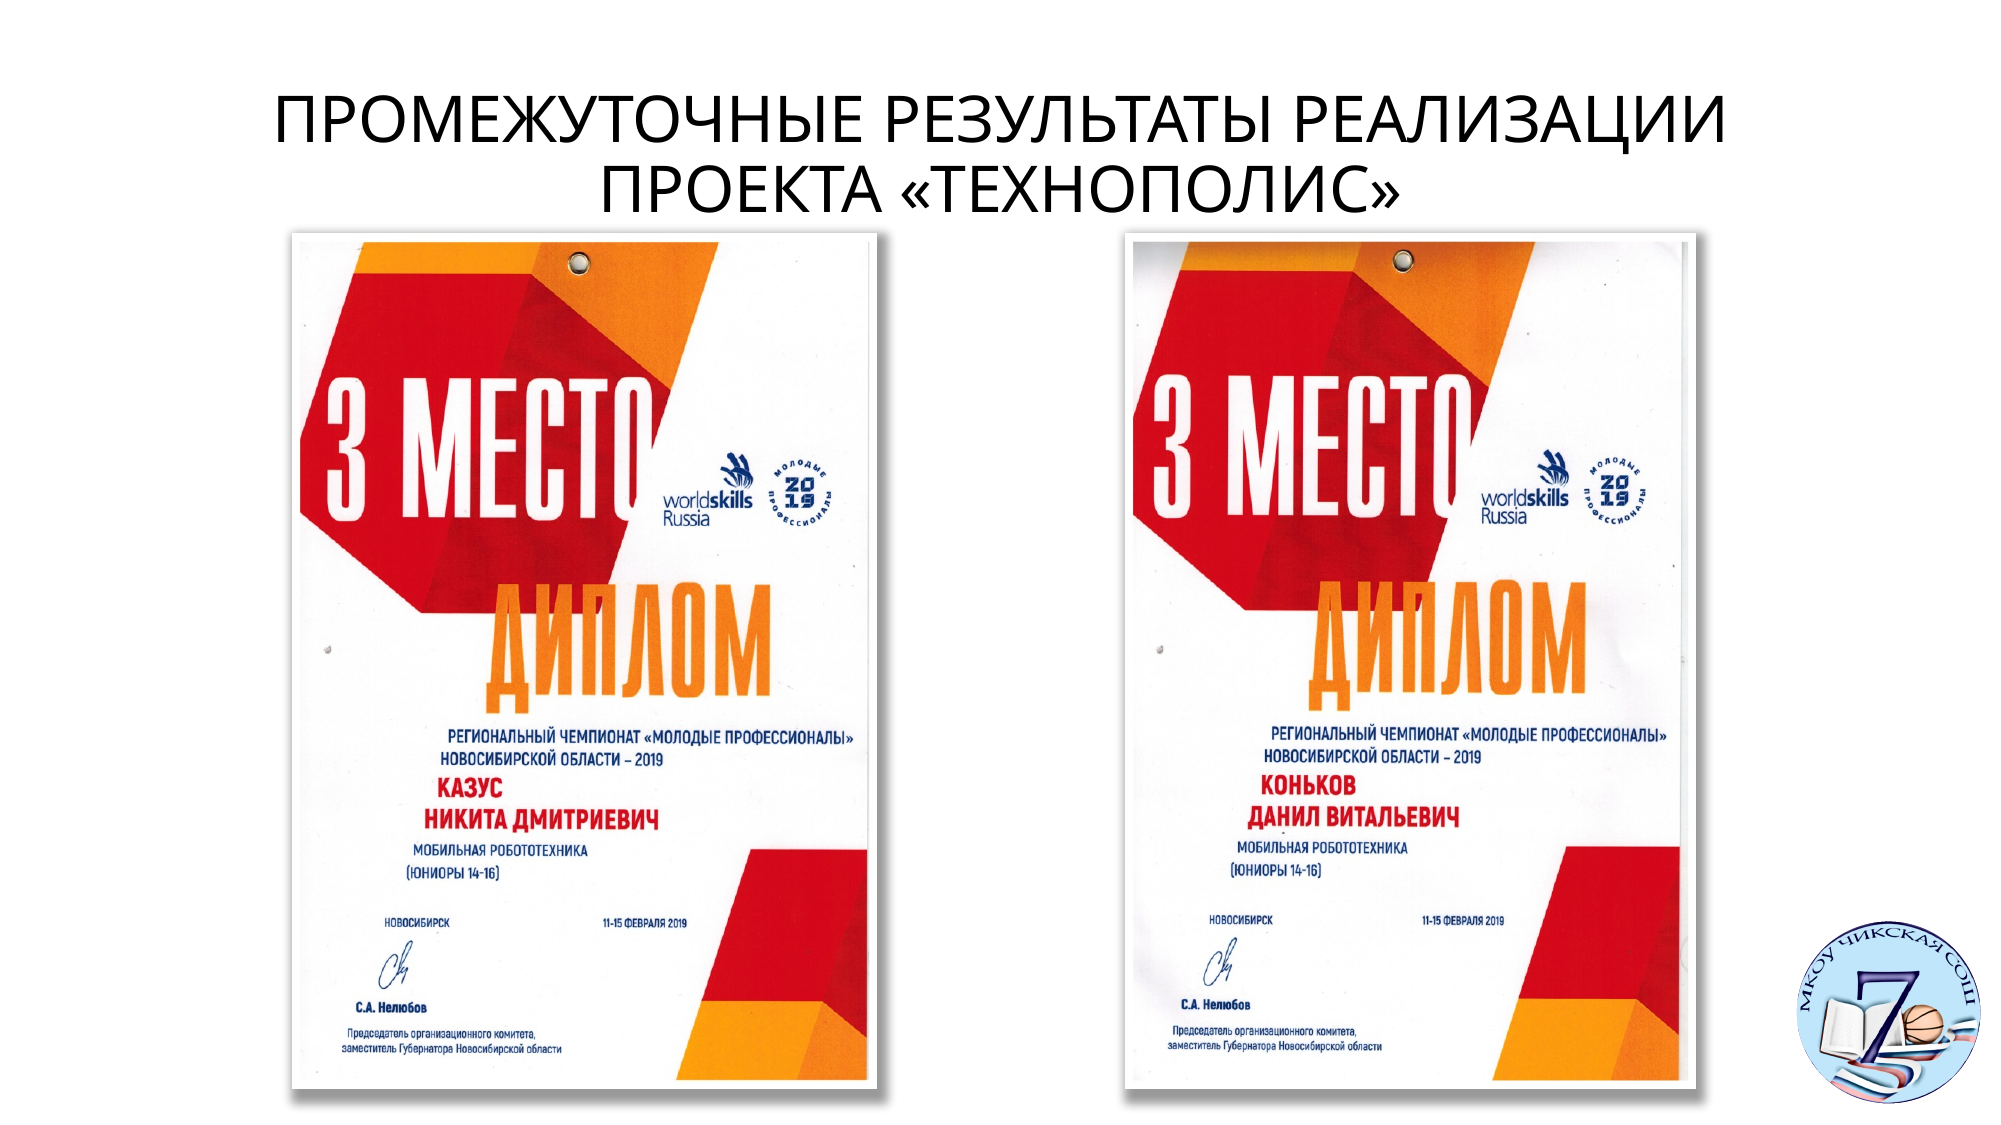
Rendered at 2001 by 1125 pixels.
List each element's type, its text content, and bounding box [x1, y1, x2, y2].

picture [1125, 233, 1696, 1089]
picture [1794, 919, 1983, 1106]
title Промежуточные результаты реализации проекта «Технополис» [175, 79, 1826, 234]
picture [292, 233, 877, 1089]
